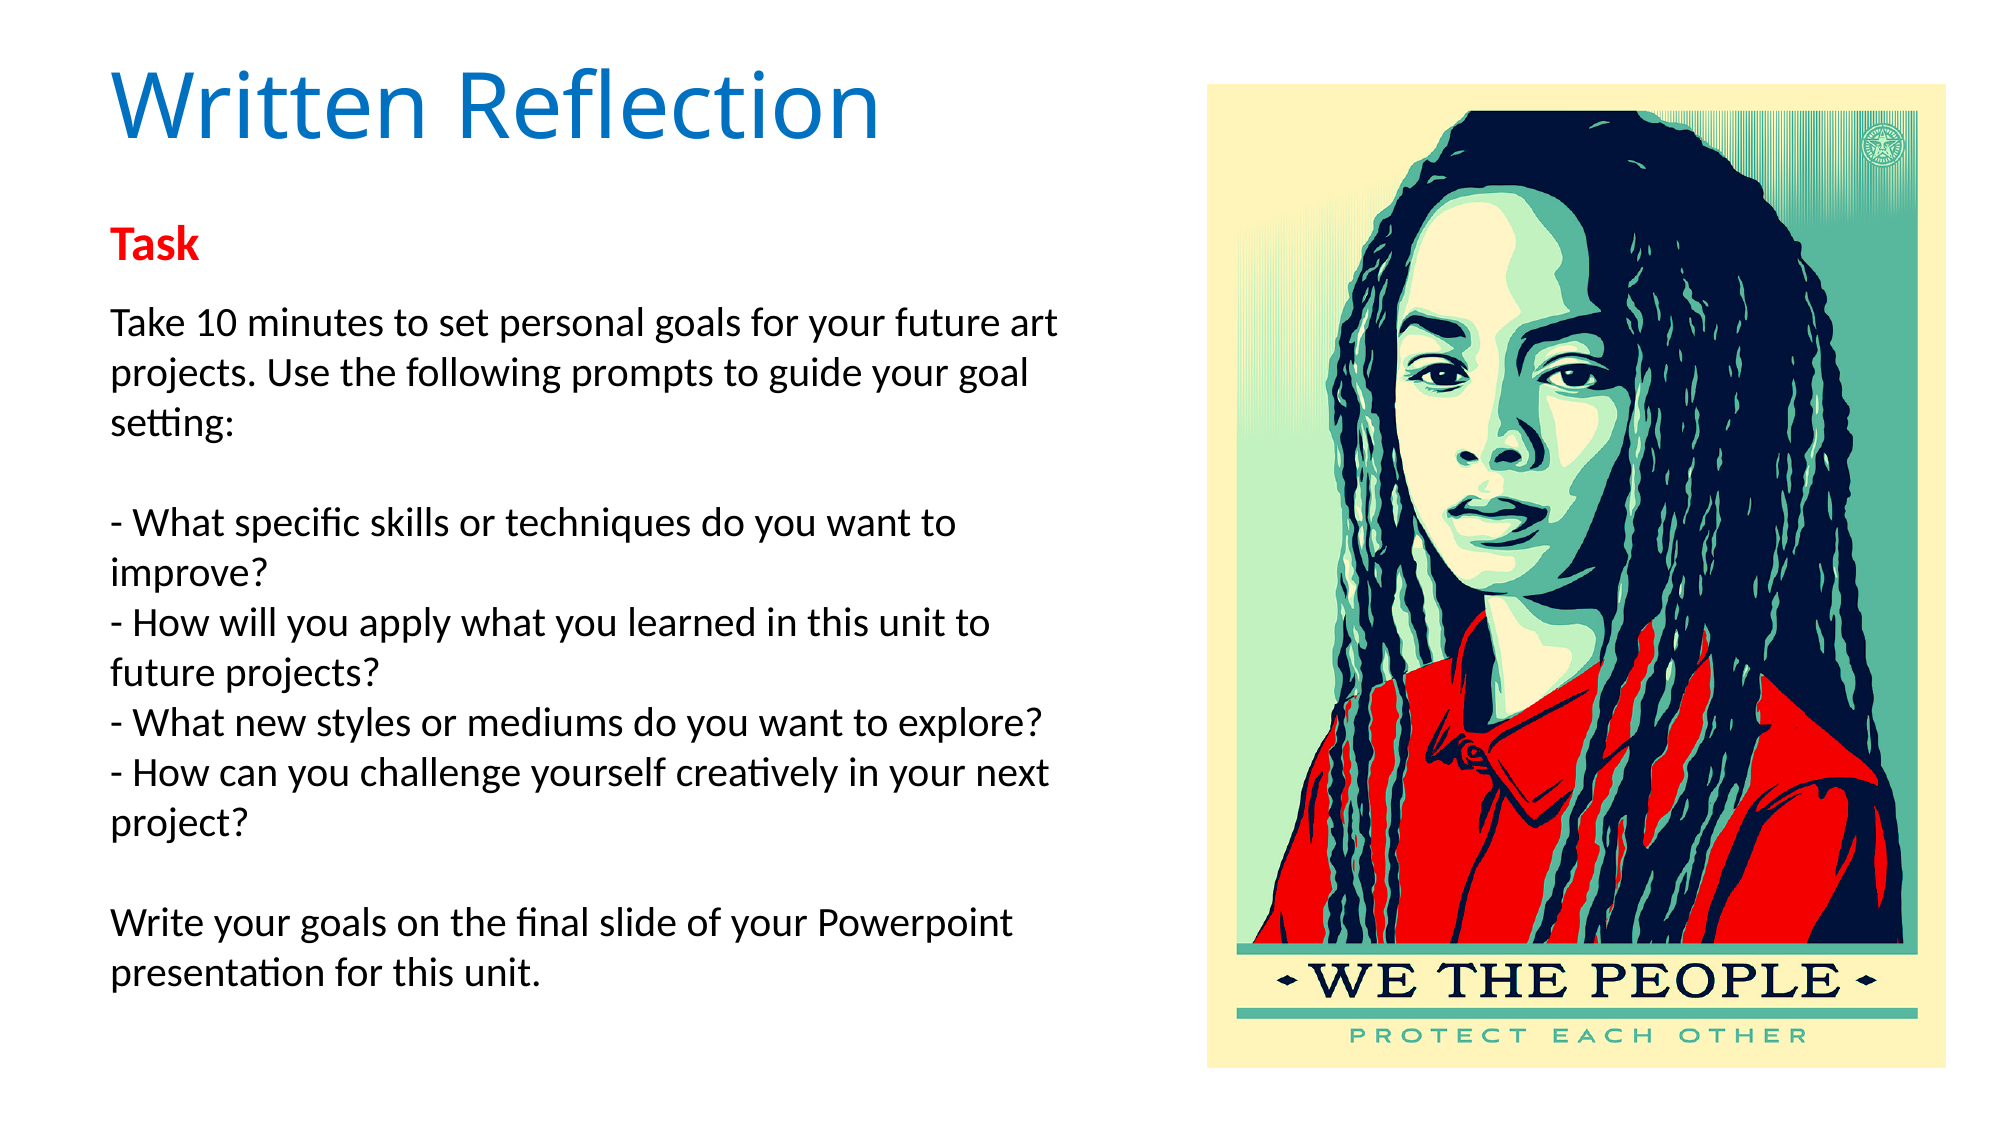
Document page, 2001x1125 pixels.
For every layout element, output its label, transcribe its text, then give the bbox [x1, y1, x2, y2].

text_box Task Take 10 minutes to set personal goals for your future art projects. Use the following prompts to guide your goal setting: - What specific skills or techniques do you want to improve? - How will you apply what you learned in this unit to future projects? - What new styles or mediums do you want to explore? - How can you challenge yourself creatively in your next project? Write your goals on the final slide of your Powerpoint presentation for this unit. [95, 202, 1096, 1053]
picture [1207, 84, 1946, 1068]
text_box Written Reflection [95, 56, 1821, 162]
